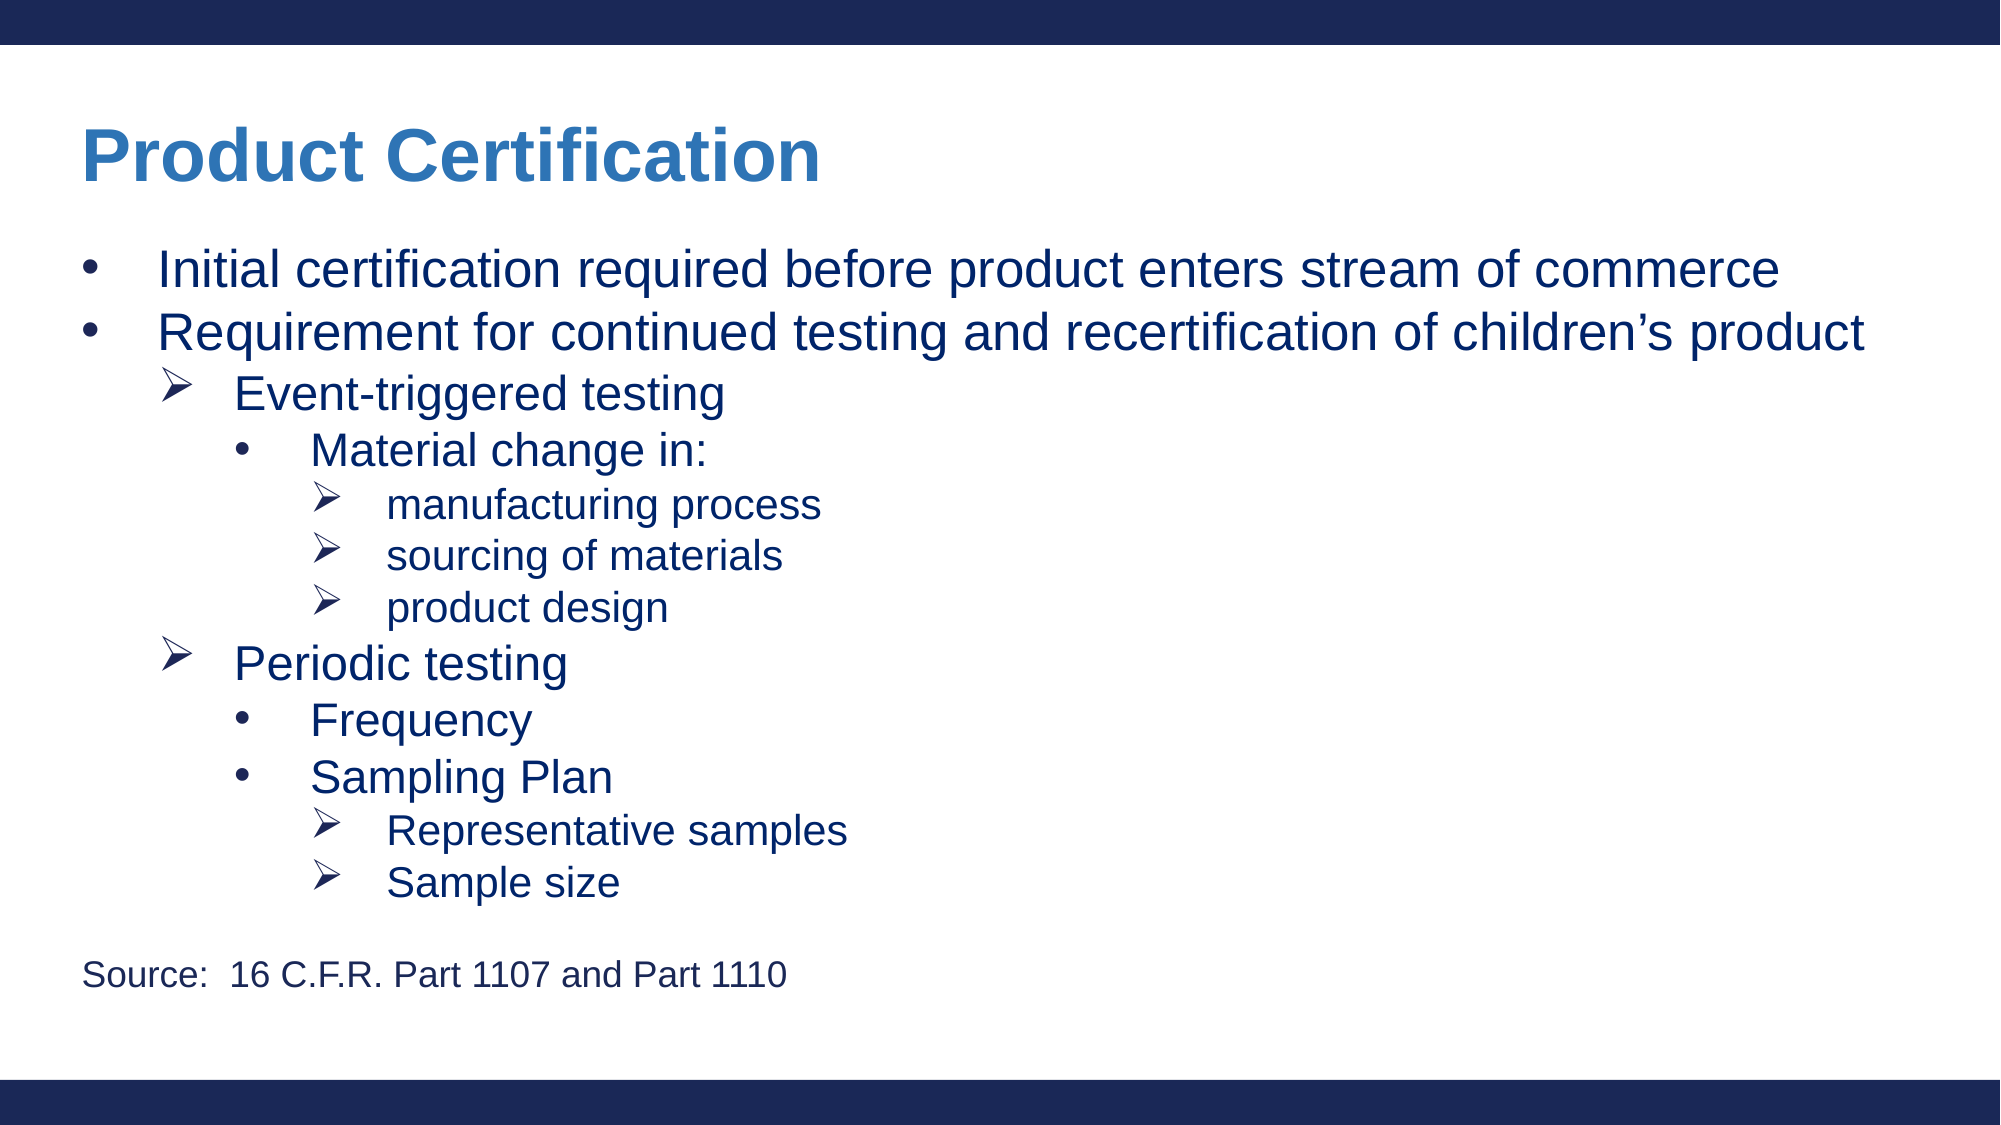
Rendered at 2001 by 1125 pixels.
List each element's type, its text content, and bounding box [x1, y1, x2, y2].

list Initial certification required before product enters stream of commerce Requirement for continued testing and recertification of children’s product Event-triggered testing Material change in: manufacturing process sourcing of materials product design Periodic testing Frequency Sampling Plan Representative samples Sample size Source: 16 C.F.R. Part 1107 and Part 1110 [66, 226, 1948, 1014]
title Product Certification [66, 59, 1948, 226]
